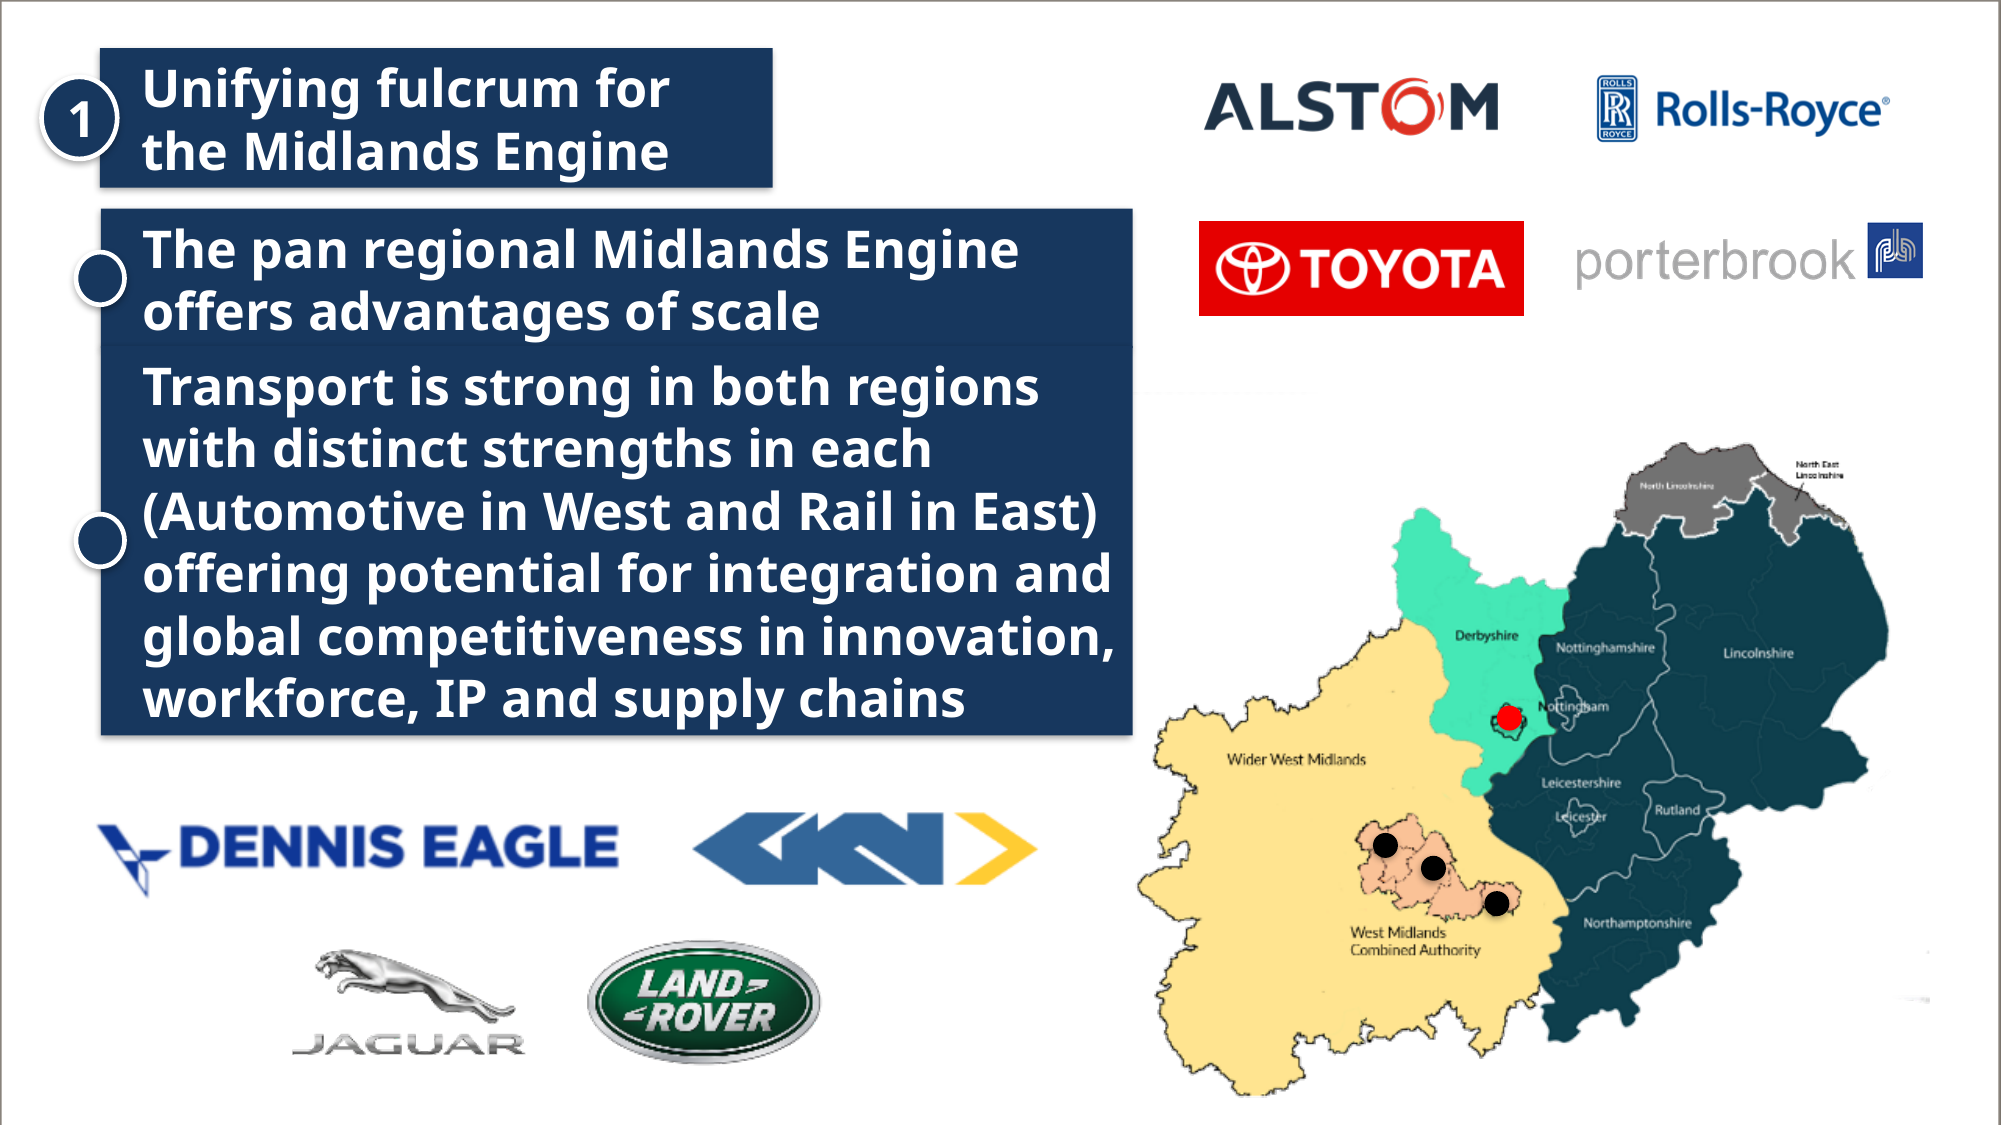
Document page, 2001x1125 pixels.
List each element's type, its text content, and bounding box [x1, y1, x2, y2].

picture [1179, 59, 1523, 155]
text_box Transport is strong in both regions with distinct strengths in each (Automotive in West and Rail in East) offering potential for integration and global competitiveness in innovation, workforce, IP and supply chains [100, 345, 1028, 736]
text_box Unifying fulcrum for the Midlands Engine [99, 47, 774, 188]
text_box [75, 513, 126, 568]
text_box [75, 251, 126, 306]
picture [80, 212, 1970, 1125]
text_box The pan regional Midlands Engine offers advantages of scale [100, 208, 1133, 345]
picture [1584, 46, 1901, 153]
text_box 1 [40, 76, 118, 160]
